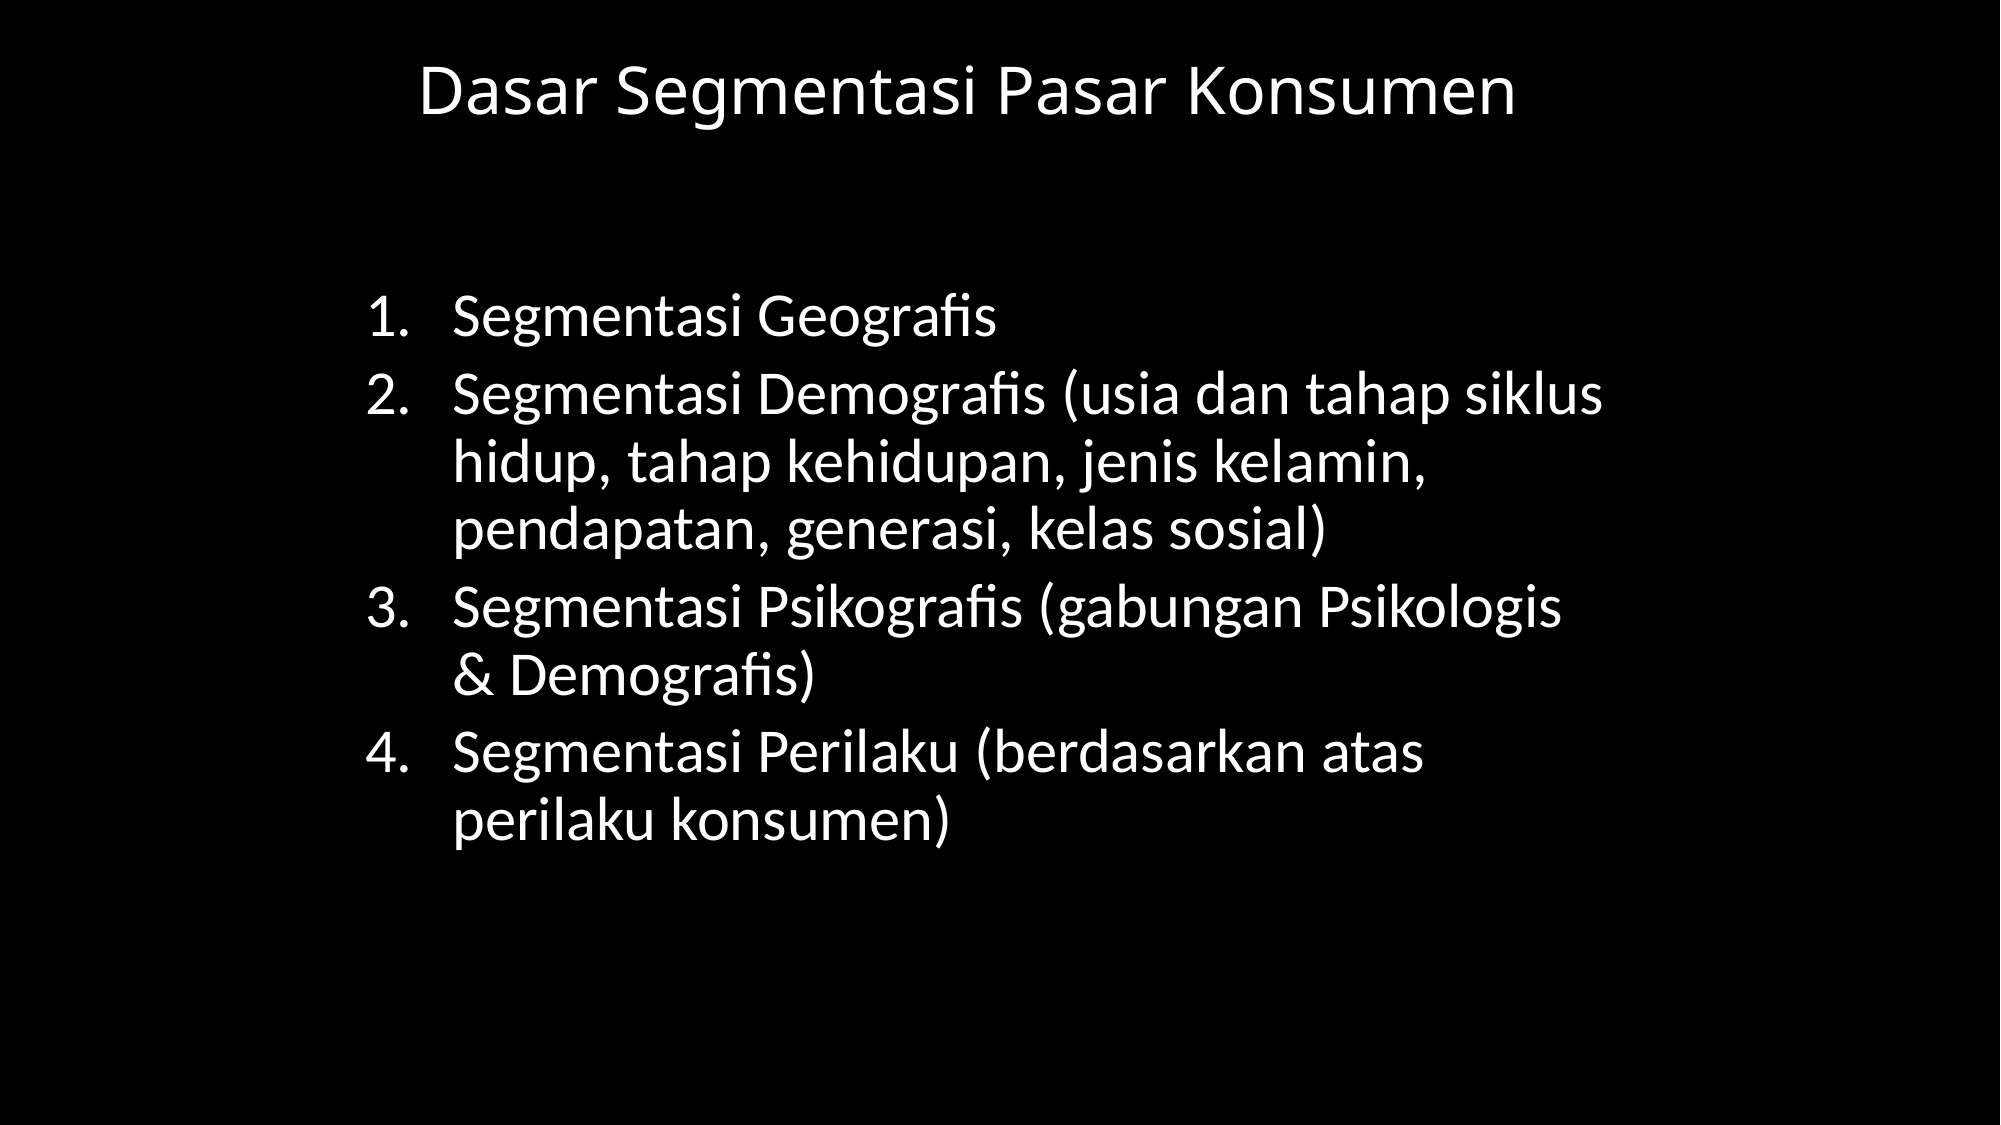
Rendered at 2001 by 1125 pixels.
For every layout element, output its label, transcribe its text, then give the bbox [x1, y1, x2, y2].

list Segmentasi Geografis Segmentasi Demografis (usia dan tahap siklus hidup, tahap kehidupan, jenis kelamin, pendapatan, generasi, kelas sosial) Segmentasi Psikografis (gabungan Psikologis & Demografis) Segmentasi Perilaku (berdasarkan atas perilaku konsumen) [275, 275, 1625, 1100]
title Dasar Segmentasi Pasar Konsumen [237, 50, 1700, 138]
